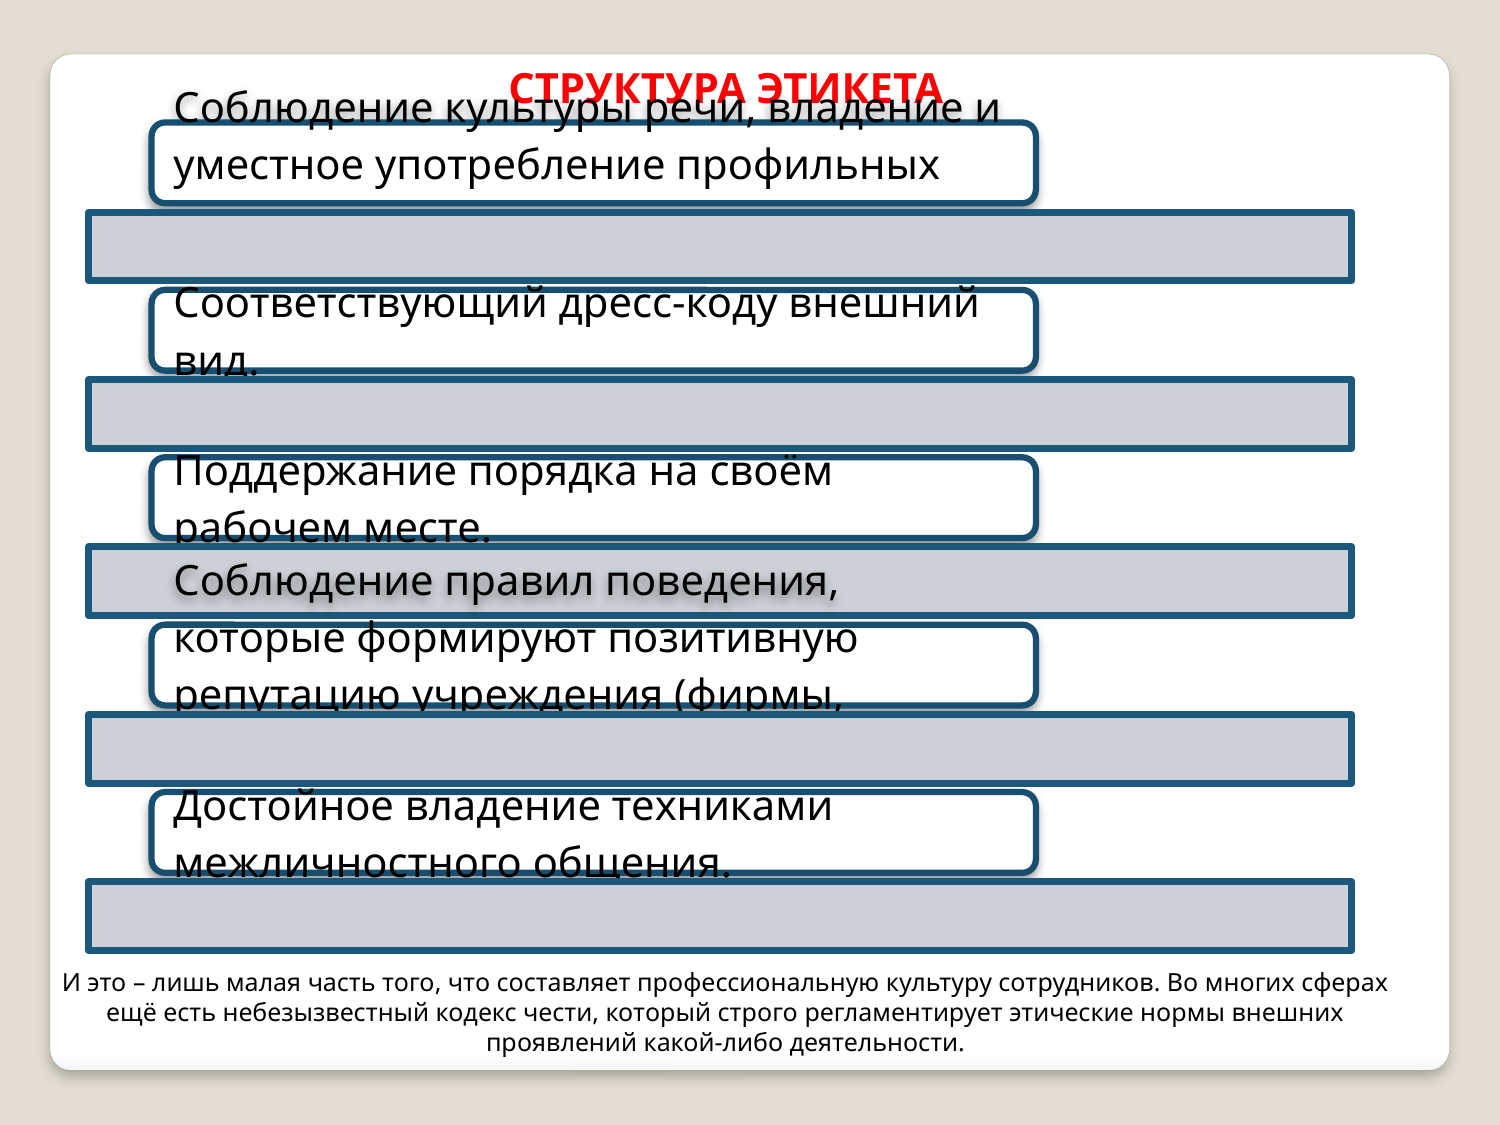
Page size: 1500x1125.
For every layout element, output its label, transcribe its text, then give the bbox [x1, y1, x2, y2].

text_box И это – лишь малая часть того, что составляет профессиональную культуру сотрудников. Во многих сферах ещё есть небезызвестный кодекс чести, который строго регламентирует этические нормы внешних проявлений какой-либо деятельности. [29, 959, 1423, 1064]
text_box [88, 113, 1352, 951]
text_box Структура этикета [493, 54, 959, 112]
